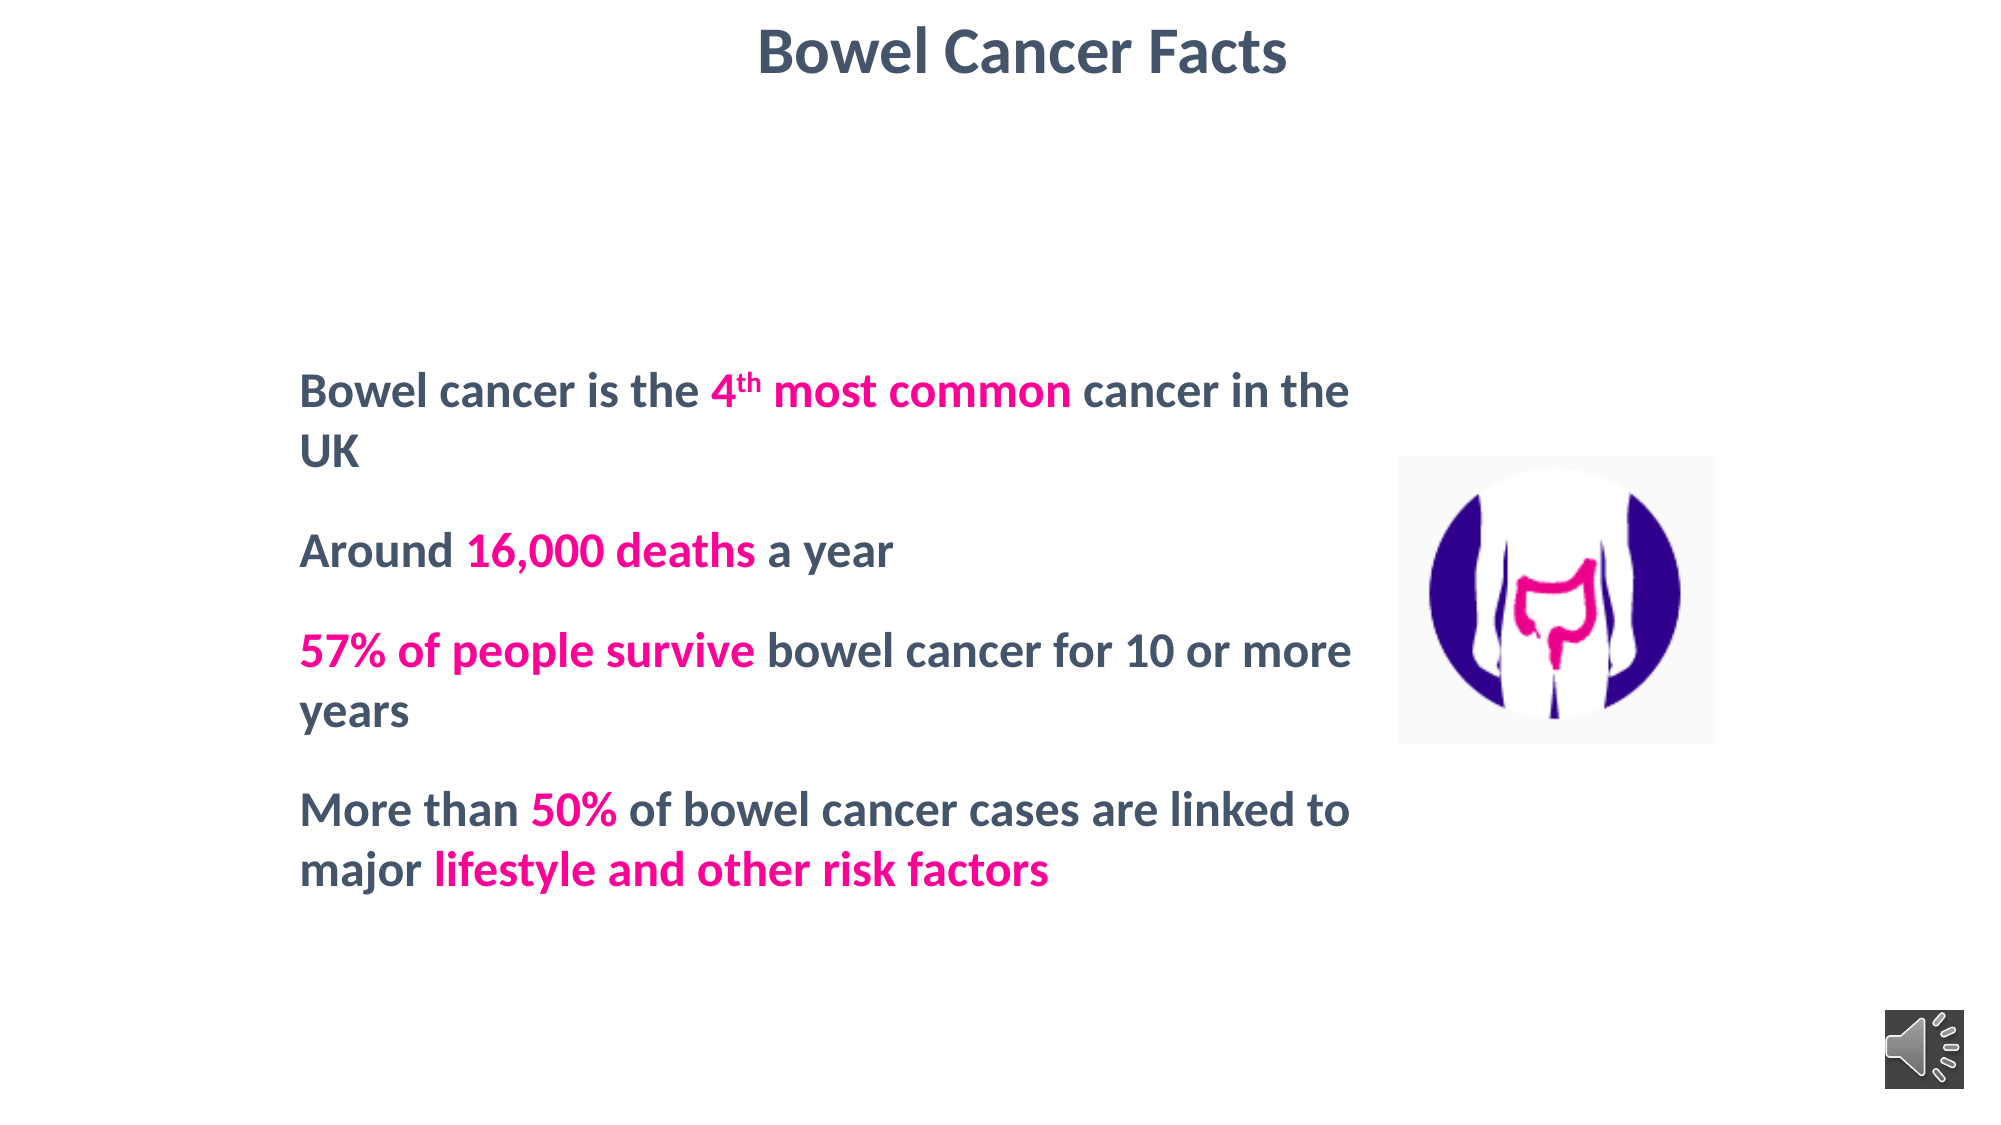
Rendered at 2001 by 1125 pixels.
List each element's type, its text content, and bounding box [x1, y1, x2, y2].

picture [1884, 1009, 1965, 1090]
picture [1399, 456, 1716, 744]
text_box Bowel cancer is the 4th most common cancer in the UK Around 16,000 deaths a year 57% of people survive bowel cancer for 10 or more years More than 50% of bowel cancer cases are linked to major lifestyle and other risk factors [284, 350, 1426, 882]
text_box Bowel Cancer Facts [347, 0, 1698, 122]
